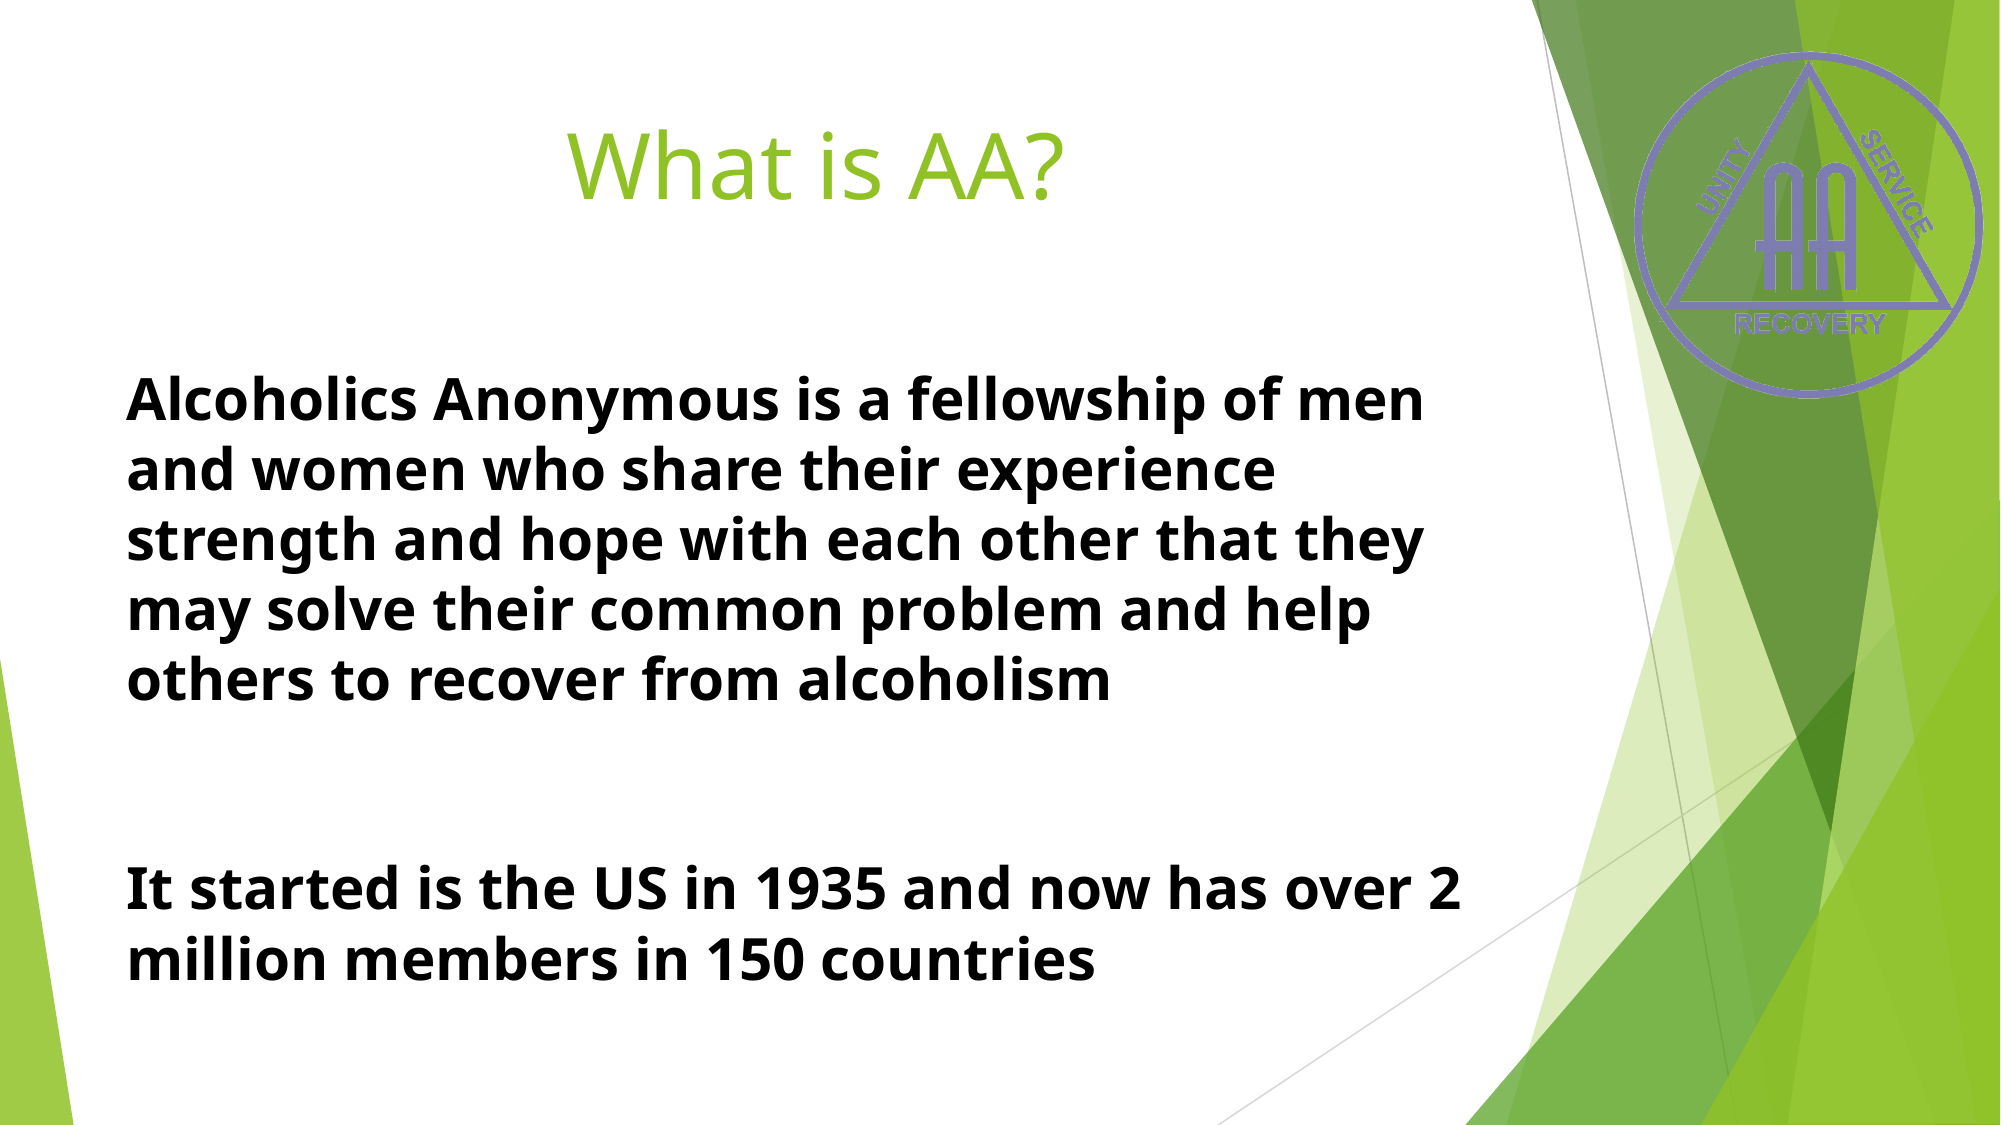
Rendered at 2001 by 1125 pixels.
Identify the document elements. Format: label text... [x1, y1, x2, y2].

picture [1630, 47, 1988, 403]
text_box Alcoholics Anonymous is a fellowship of men and women who share their experience strength and hope with each other that they may solve their common problem and help others to recover from alcoholism It started is the US in 1935 and now has over 2 million members in 150 countries [111, 354, 1522, 991]
text_box What is AA? [111, 99, 1522, 317]
